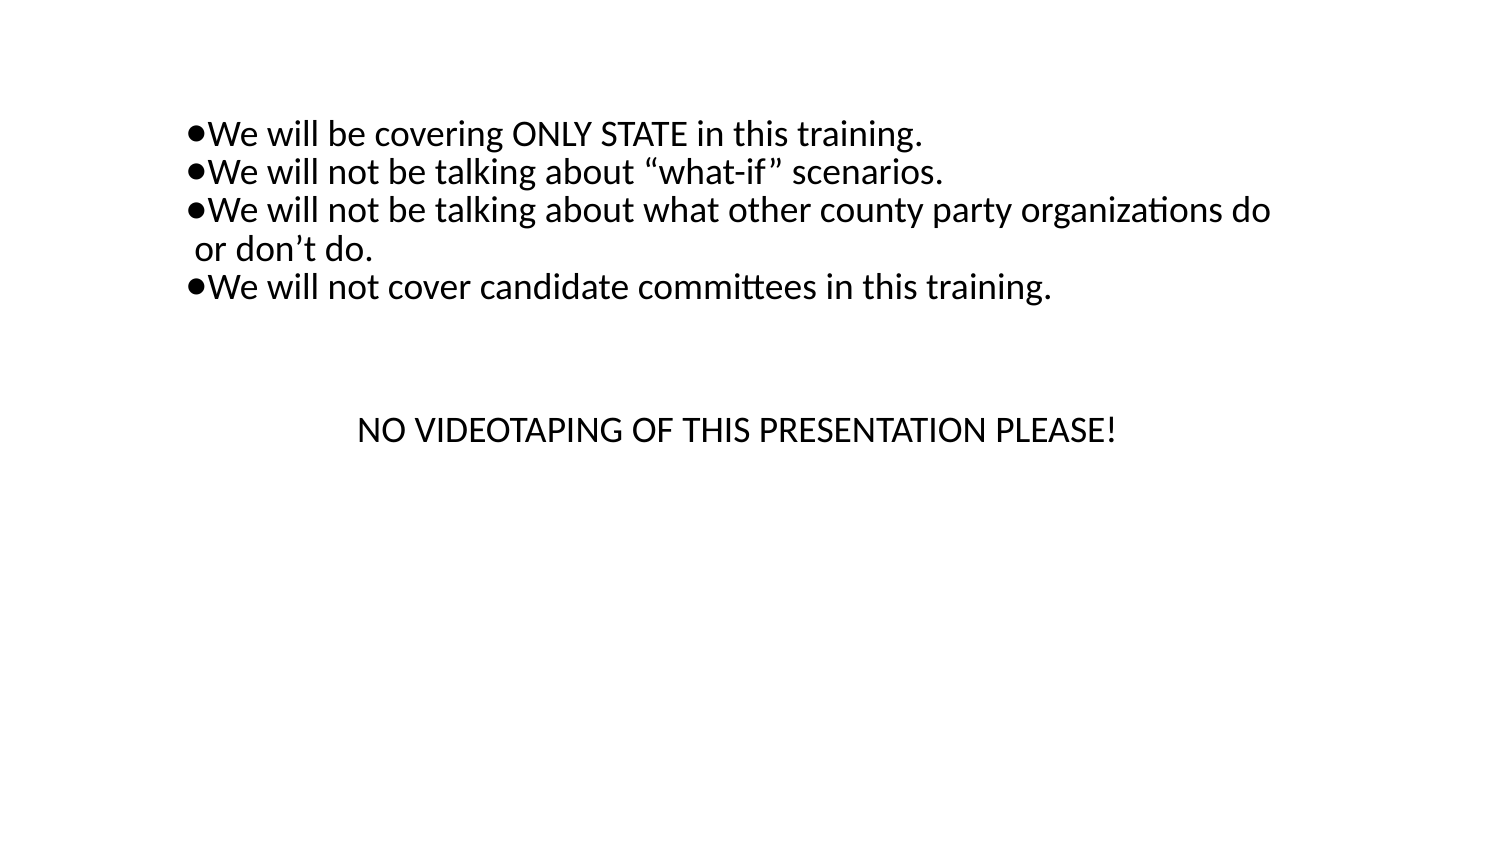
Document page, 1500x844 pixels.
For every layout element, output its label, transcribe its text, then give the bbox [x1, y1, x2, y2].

list We will be covering ONLY STATE in this training. We will not be talking about “what-if” scenarios. We will not be talking about what other county party organizations do or don’t do. We will not cover candidate committees in this training. NO VIDEOTAPING OF THIS PRESENTATION PLEASE! [170, 100, 1306, 731]
